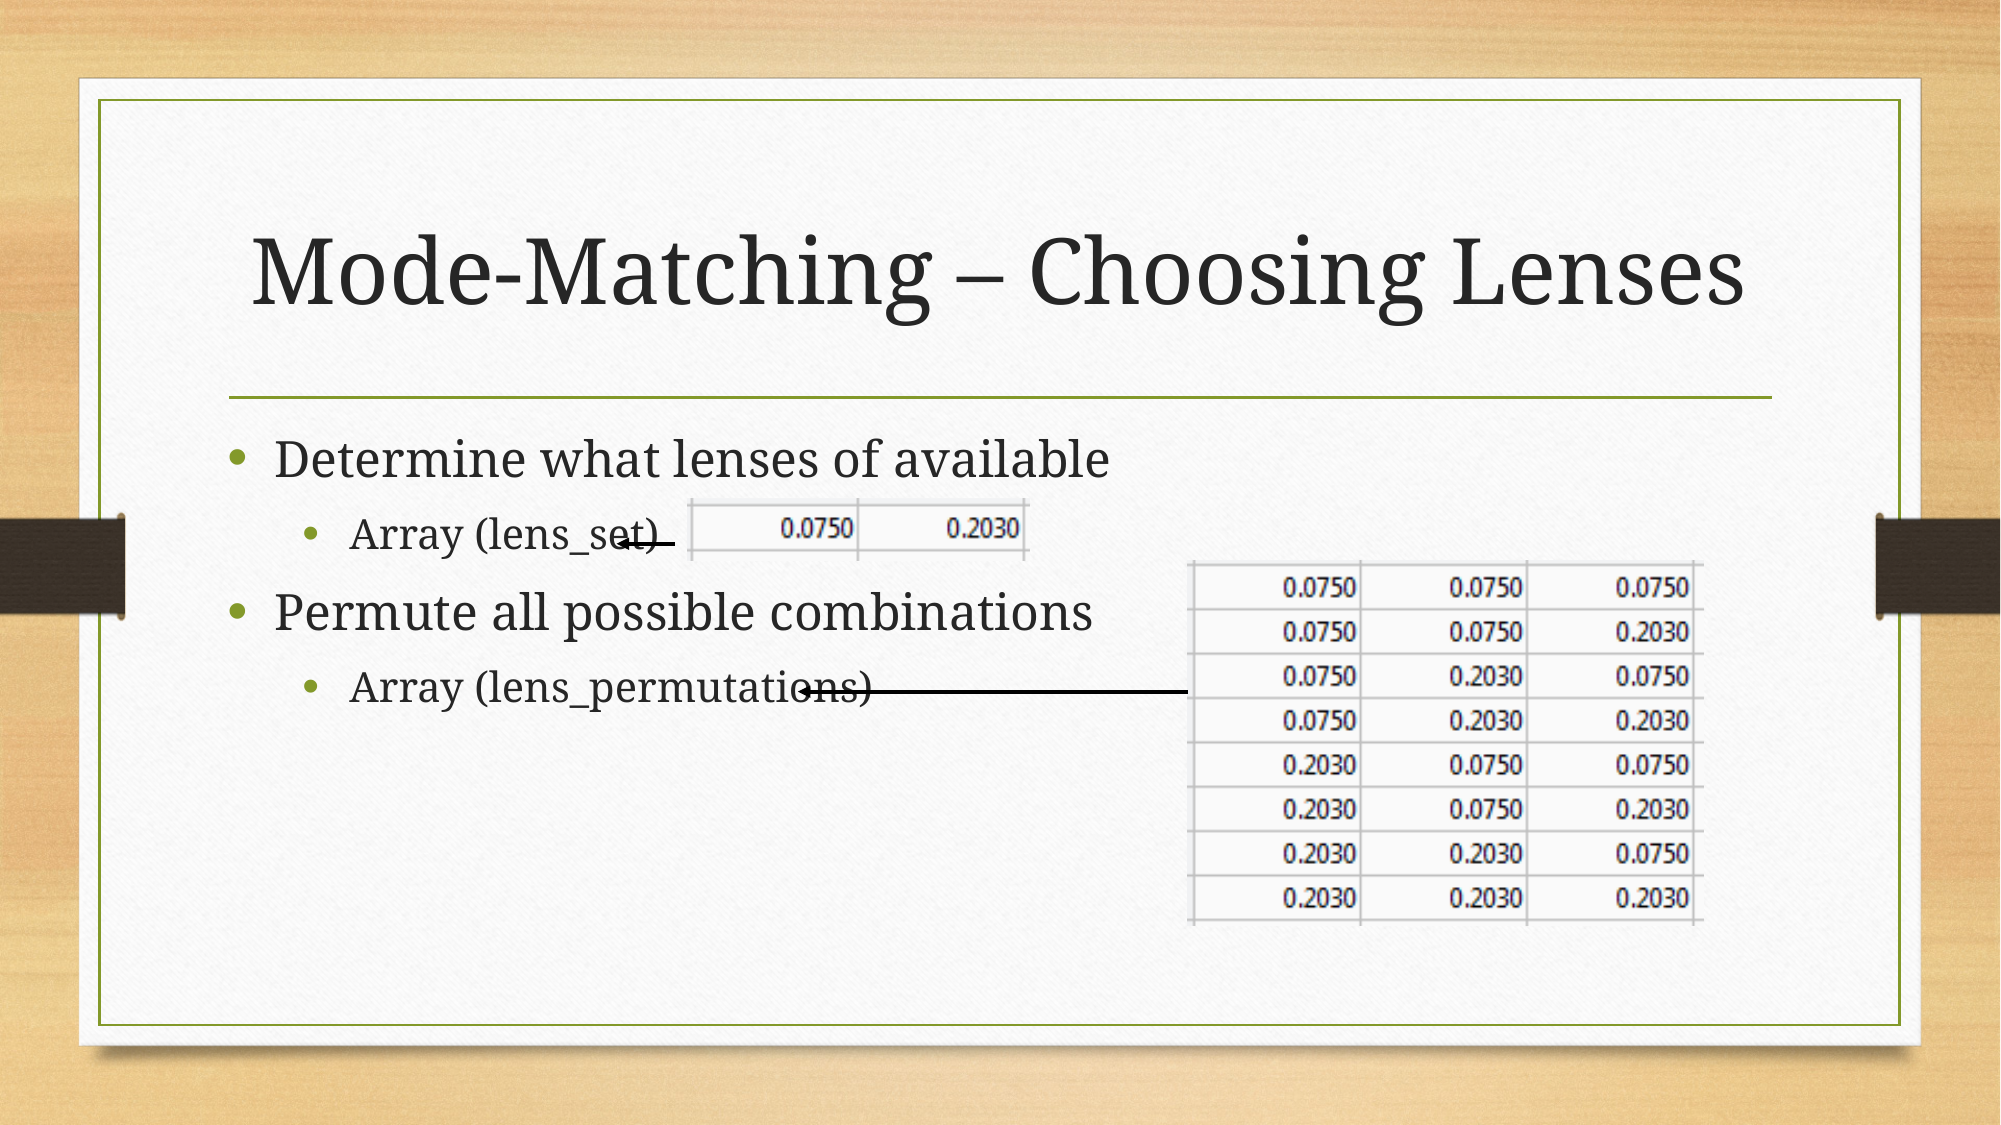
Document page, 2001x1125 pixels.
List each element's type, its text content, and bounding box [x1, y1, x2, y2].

title Mode-Matching – Choosing Lenses [212, 161, 1788, 375]
list Determine what lenses of available Array (lens_set) Permute all possible combinations Array (lens_permutations) [212, 419, 1788, 964]
picture [0, 0, 2001, 1125]
